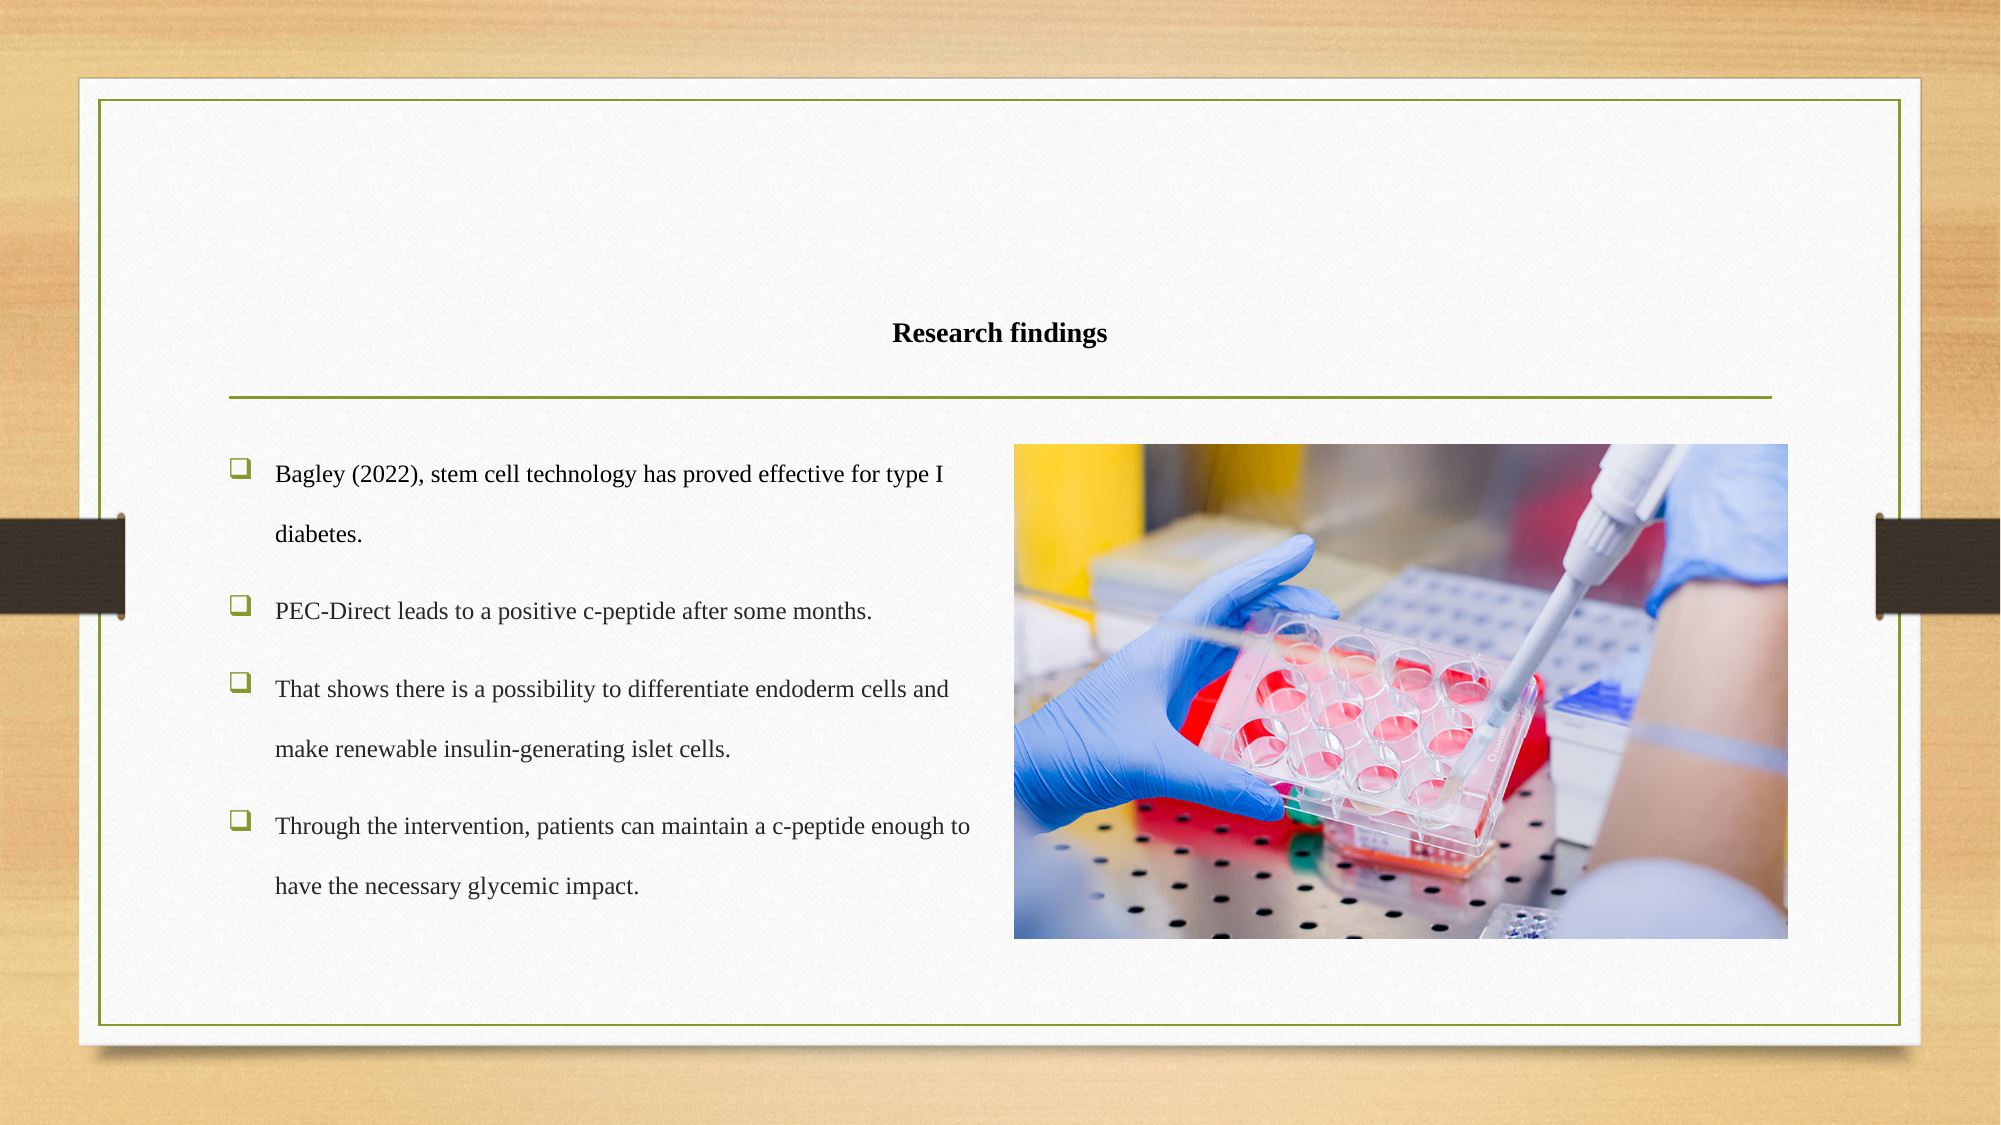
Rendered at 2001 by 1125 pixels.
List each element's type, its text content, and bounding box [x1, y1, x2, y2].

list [1013, 444, 1789, 939]
title Research findings [212, 161, 1788, 375]
list Bagley (2022), stem cell technology has proved effective for type I diabetes. PEC-Direct leads to a positive c-peptide after some months. That shows there is a possibility to differentiate endoderm cells and make renewable insulin-generating islet cells. Through the intervention, patients can maintain a c-peptide enough to have the necessary glycemic impact. [213, 420, 987, 963]
picture [0, 0, 2001, 1125]
